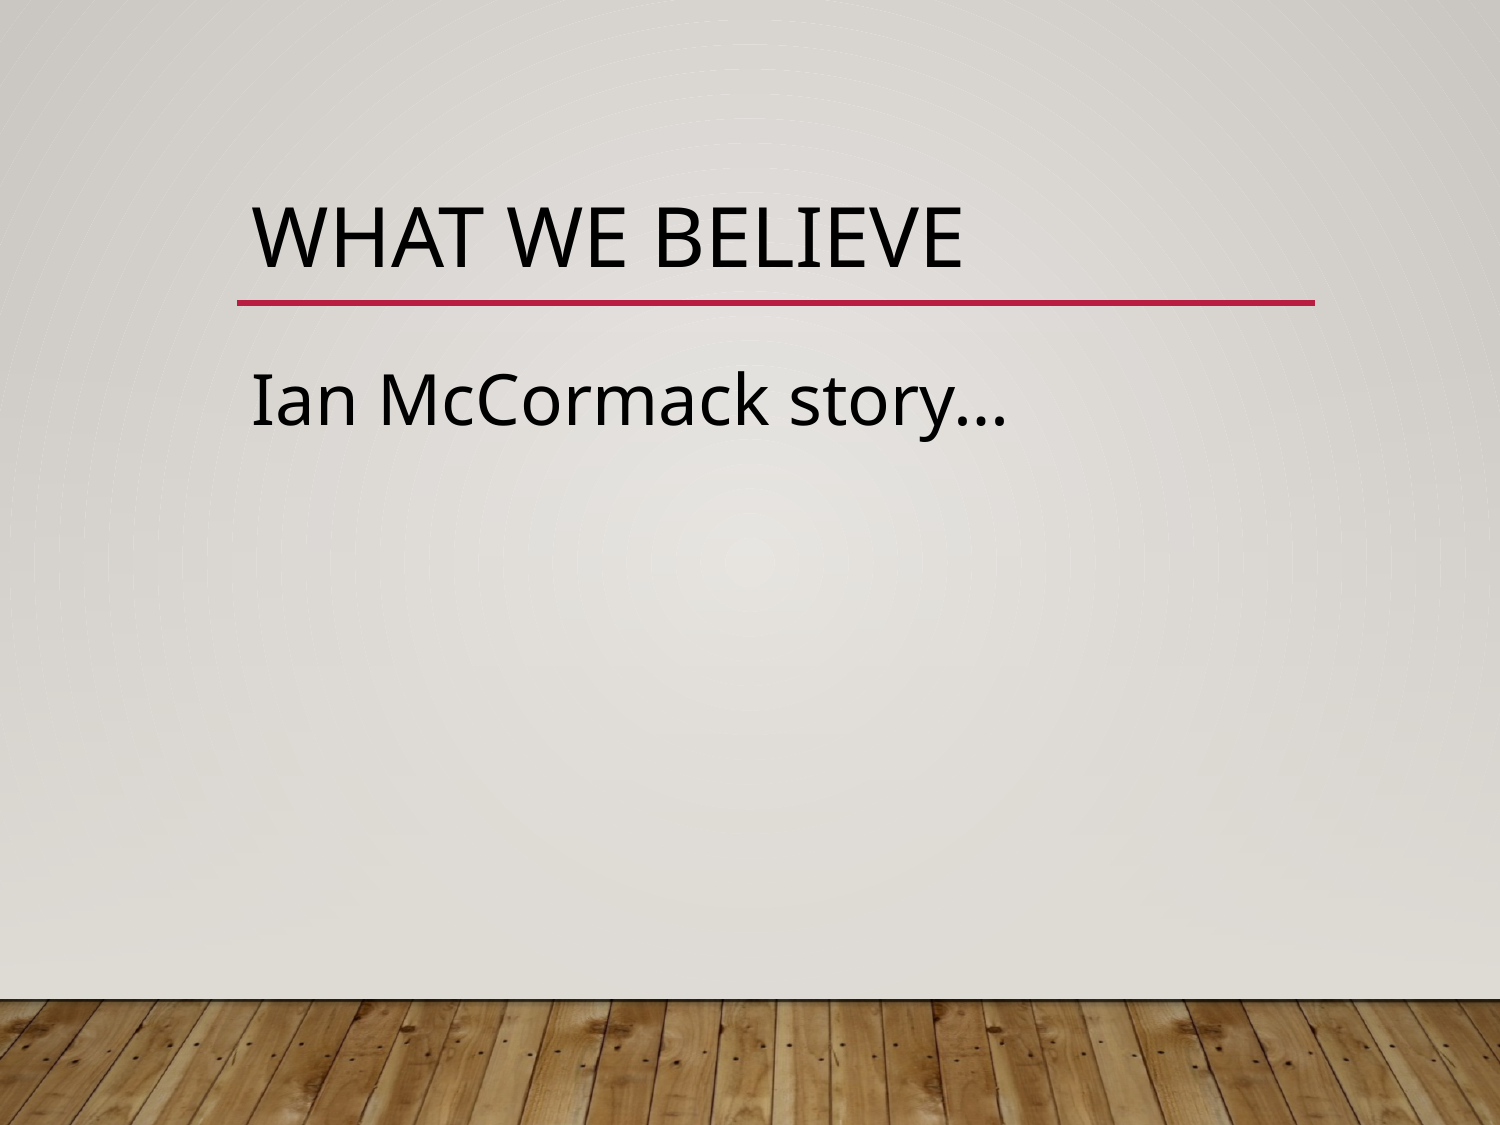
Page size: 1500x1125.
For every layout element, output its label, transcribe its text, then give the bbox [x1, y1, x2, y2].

list Ian McCormack story… [236, 330, 1315, 897]
picture [0, 999, 1500, 1125]
title What we believe [236, 188, 1372, 300]
